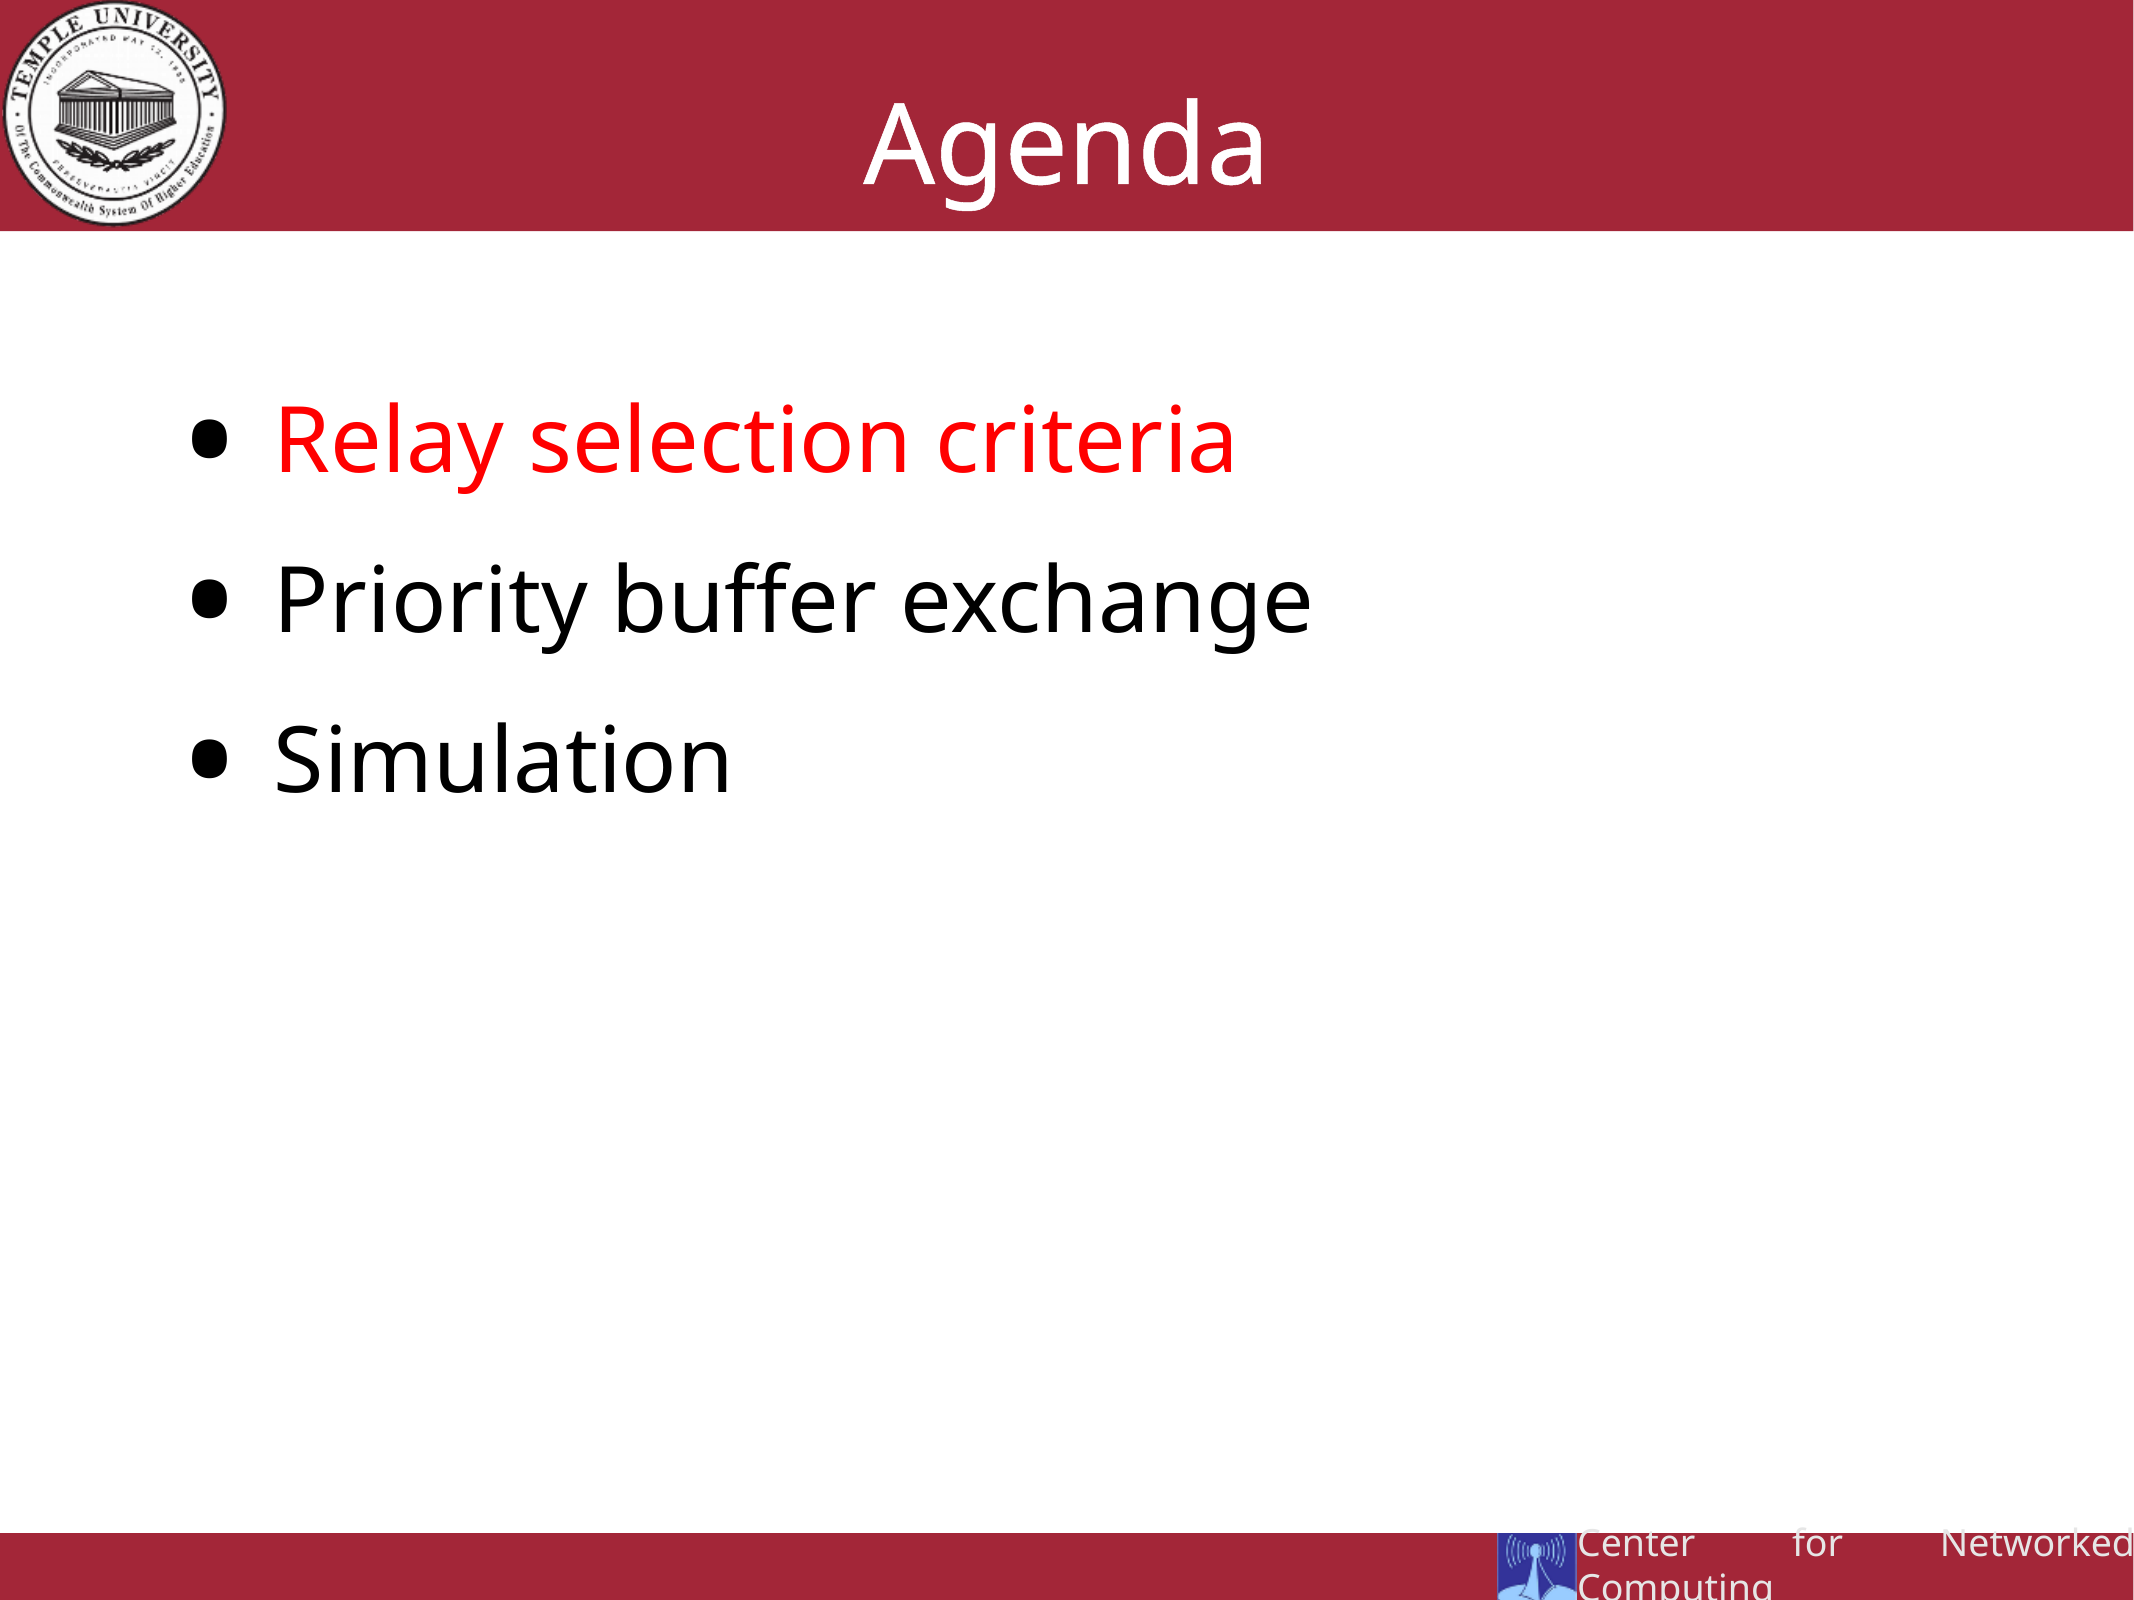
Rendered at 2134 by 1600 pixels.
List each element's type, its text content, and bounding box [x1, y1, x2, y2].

list Relay selection criteria Priority buffer exchange Simulation [106, 373, 2027, 1430]
picture [1497, 1533, 1577, 1600]
picture [0, 0, 230, 231]
title Agenda [106, 64, 2027, 331]
